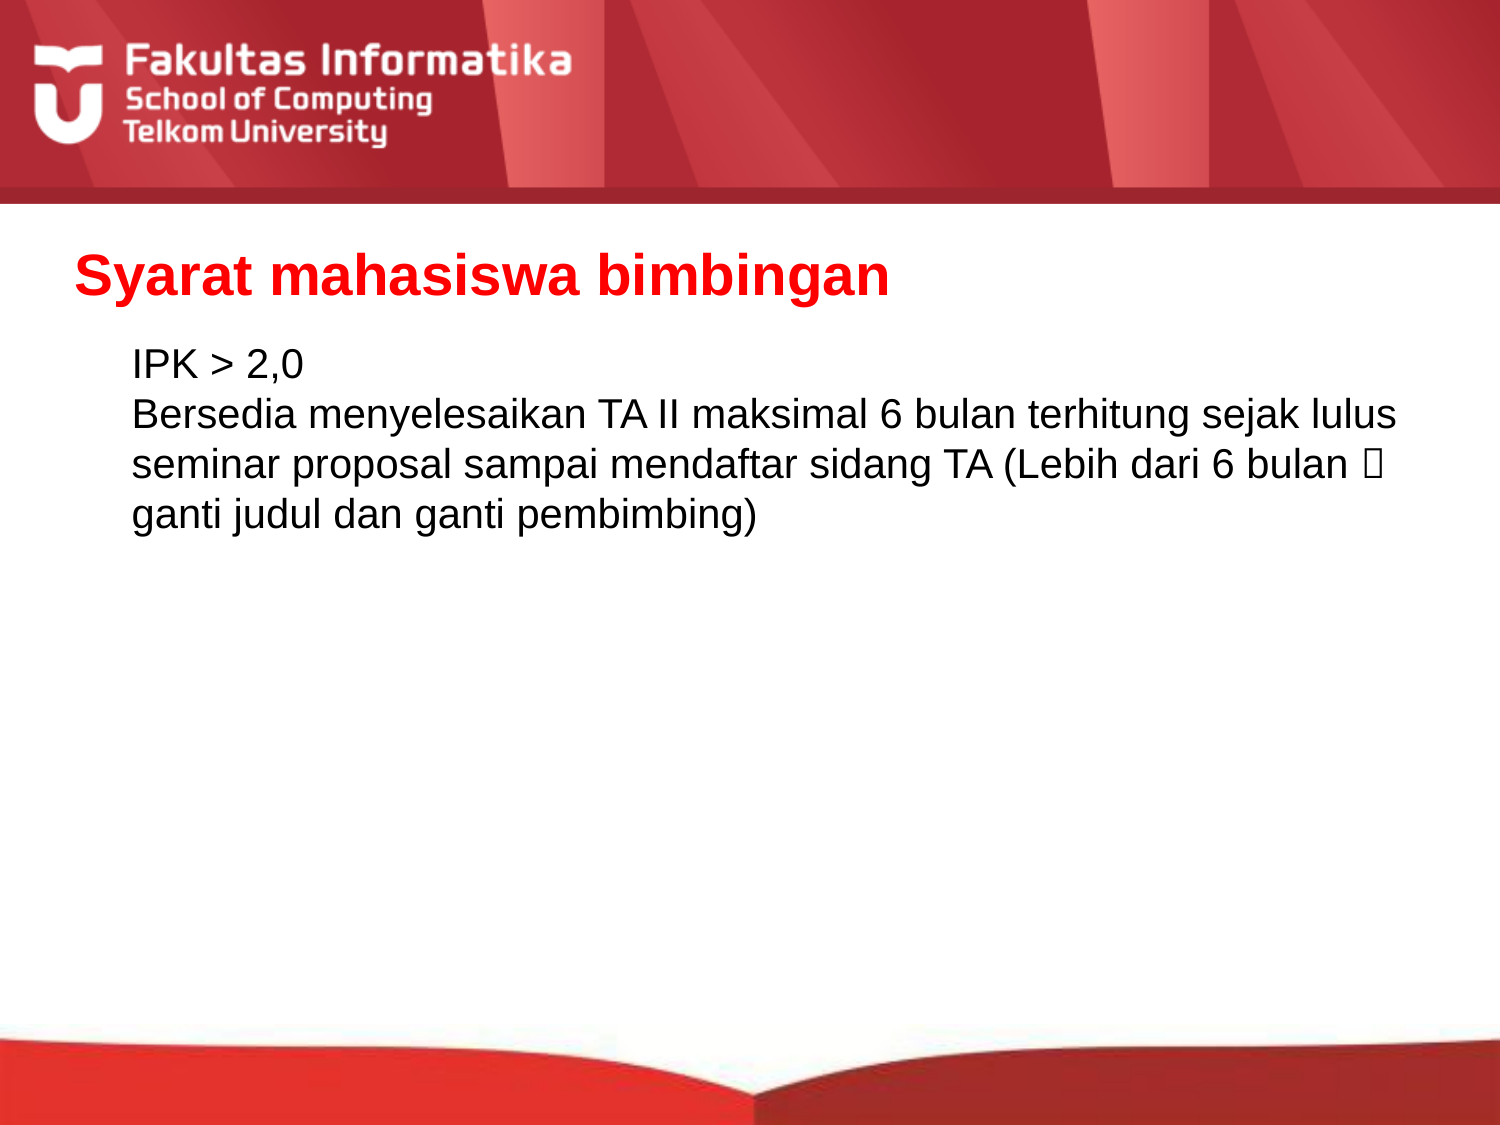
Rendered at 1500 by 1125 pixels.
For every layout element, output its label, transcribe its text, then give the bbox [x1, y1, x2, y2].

title Syarat mahasiswa bimbingan [59, 170, 1426, 374]
picture [0, 0, 1500, 203]
picture [0, 1024, 1500, 1125]
list IPK > 2,0 Bersedia menyelesaikan TA II maksimal 6 bulan terhitung sejak lulus seminar proposal sampai mendaftar sidang TA (Lebih dari 6 bulan  ganti judul dan ganti pembimbing) [60, 374, 1426, 983]
